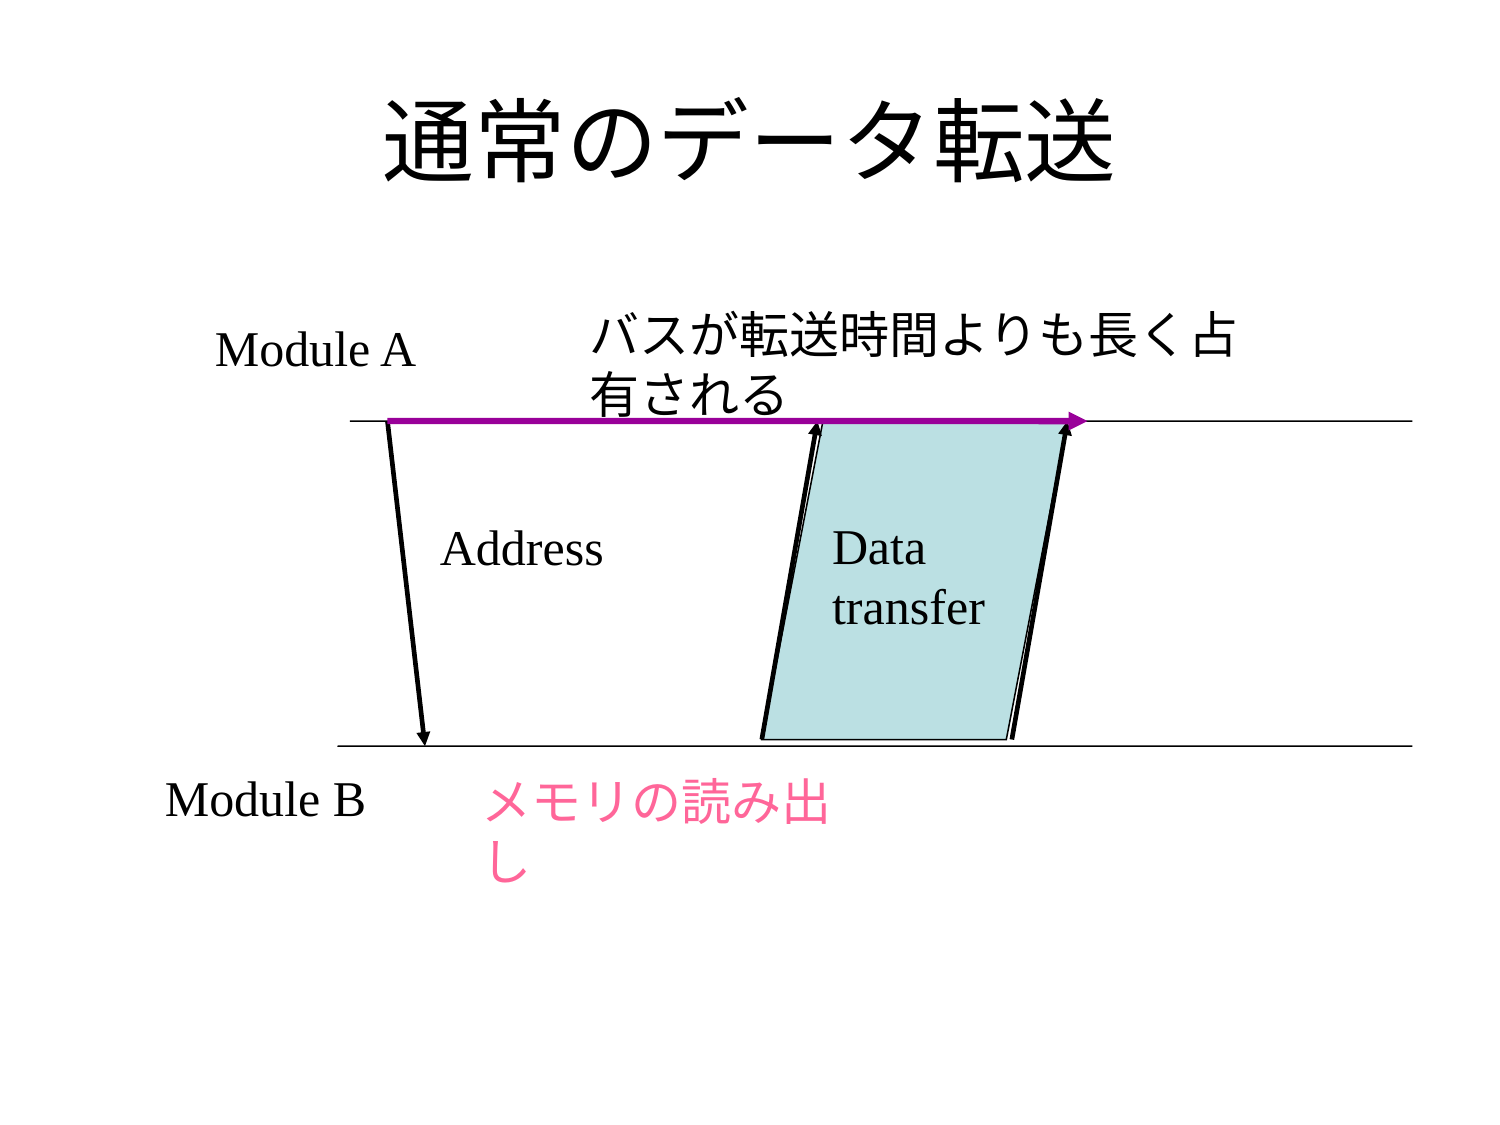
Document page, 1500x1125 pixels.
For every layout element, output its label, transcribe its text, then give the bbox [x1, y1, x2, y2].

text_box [387, 433, 713, 747]
text_box Module A [199, 308, 387, 384]
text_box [761, 433, 1068, 740]
text_box Module B [149, 758, 463, 834]
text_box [387, 296, 1263, 433]
title 通常のデータ転送 [75, 45, 1425, 233]
text_box メモリの読み出し [466, 763, 854, 898]
